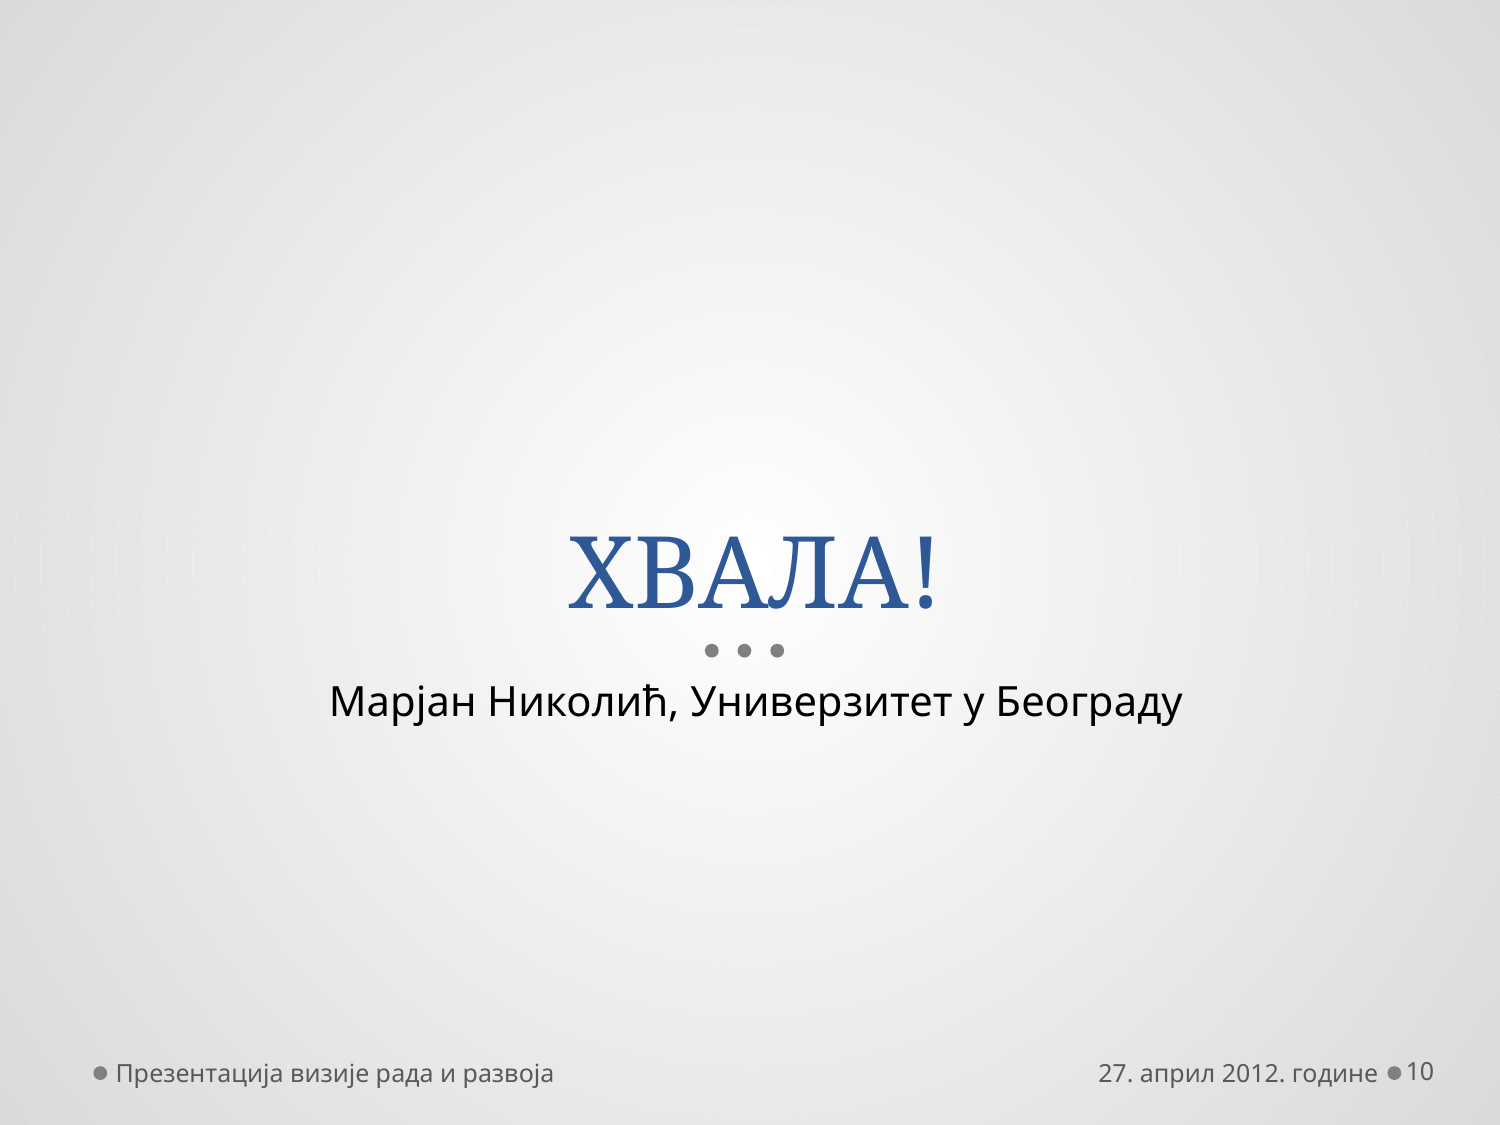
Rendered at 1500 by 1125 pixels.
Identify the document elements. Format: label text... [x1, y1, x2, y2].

slide_number 10 [1401, 1042, 1494, 1103]
slide_number 27. април 2012. године [1043, 1042, 1386, 1103]
title ХВАЛА! [118, 224, 1394, 636]
footer Презентација визије рада и развоја [108, 1042, 621, 1103]
list Марјан Николић, Универзитет у Београду [118, 667, 1394, 854]
